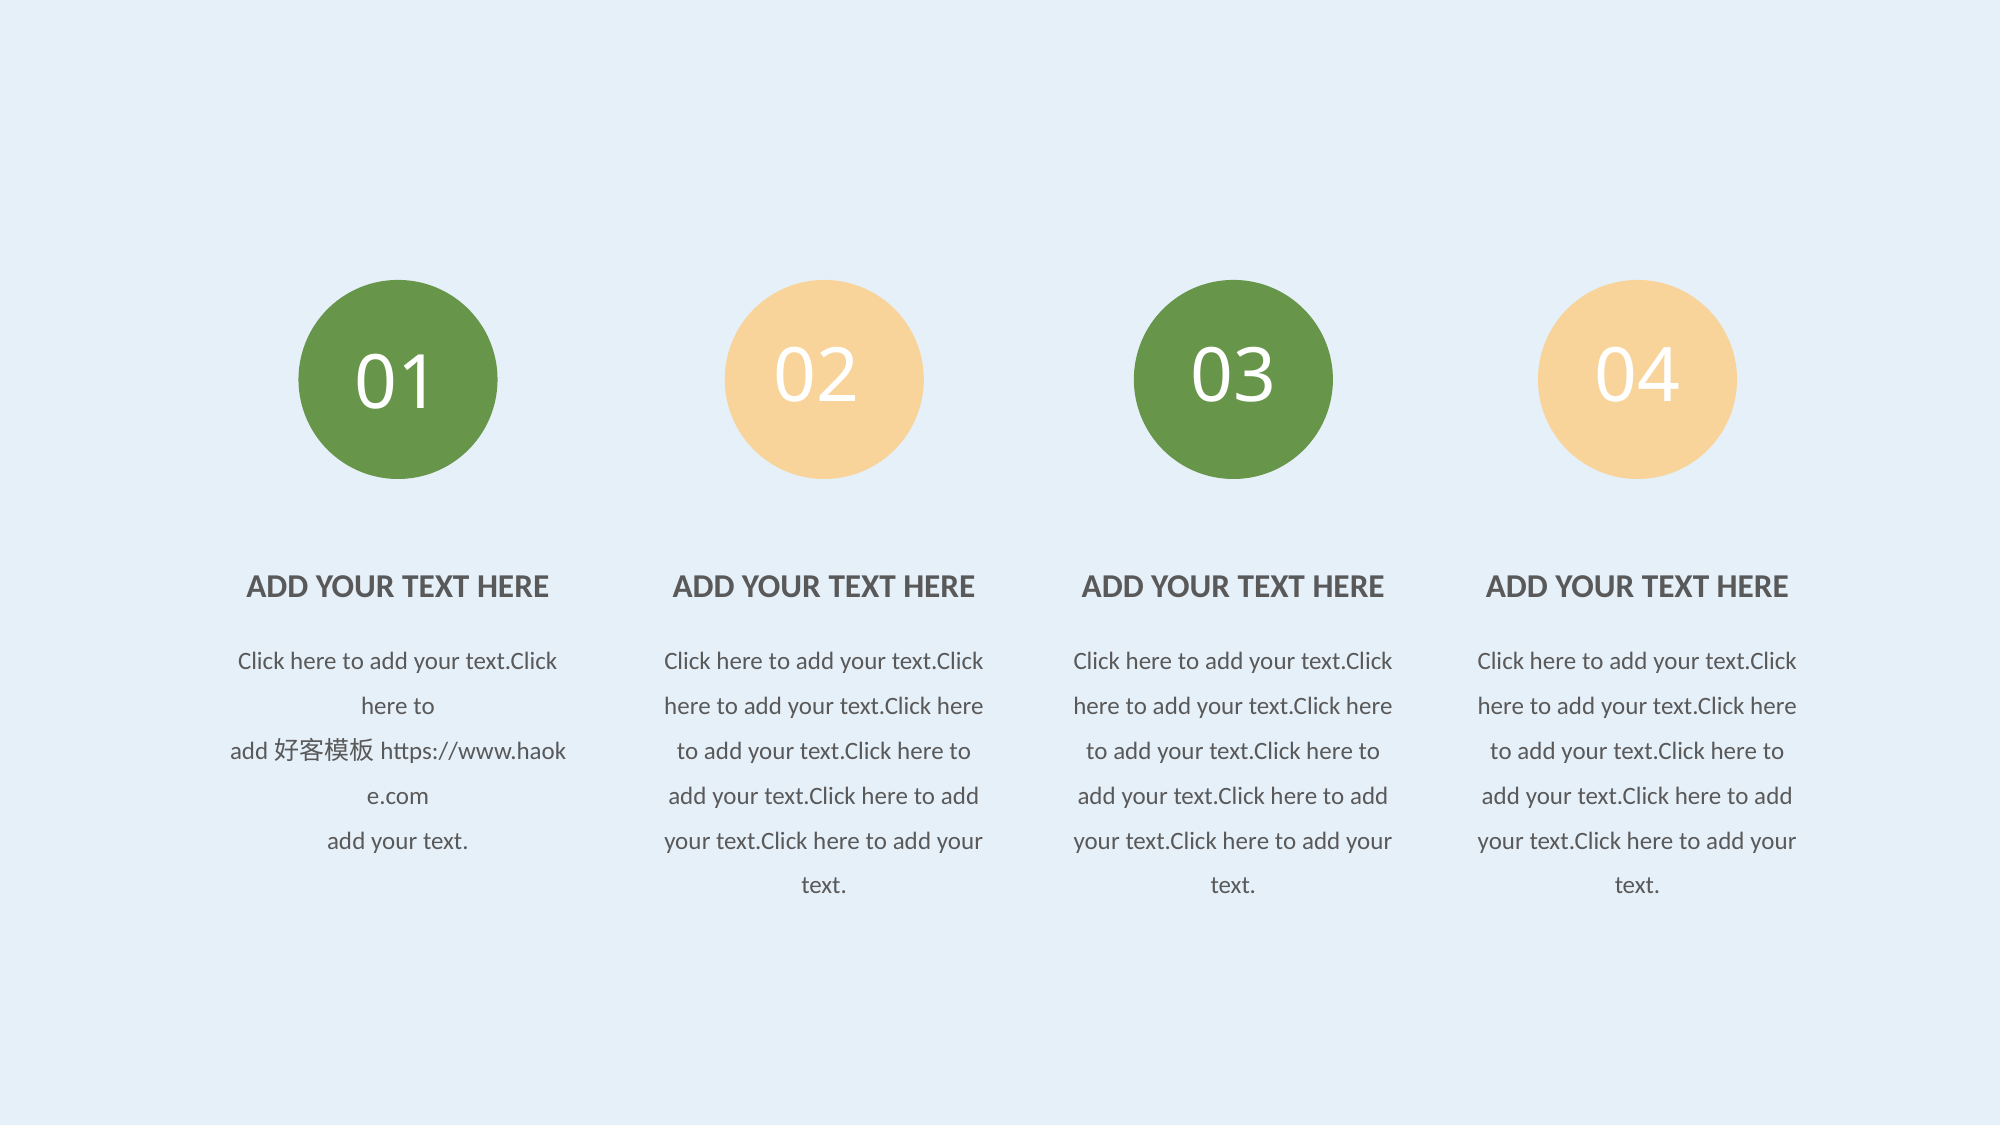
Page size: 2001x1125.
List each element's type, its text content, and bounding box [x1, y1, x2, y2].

text_box Click here to add your text.Click here to add your text.Click here to add your text.Click here to add your text.Click here to add your text.Click here to add your text. [1454, 622, 1821, 907]
text_box Click here to add your text.Click here to add your text.Click here to add your text.Click here to add your text.Click here to add your text.Click here to add your text. [1050, 622, 1417, 907]
text_box ADD YOUR TEXT HERE [1429, 556, 1846, 612]
text_box [1536, 278, 1739, 481]
text_box 03 [1172, 319, 1295, 425]
text_box [723, 278, 925, 481]
text_box [1132, 278, 1334, 481]
text_box Click here to add your text.Click here to add好客模板https://www.haoke.com add your text. [214, 622, 581, 862]
text_box ADD YOUR TEXT HERE [615, 556, 1025, 612]
text_box 04 [1576, 319, 1699, 425]
text_box ADD YOUR TEXT HERE [1025, 556, 1429, 612]
text_box 01 [337, 325, 459, 431]
text_box ADD YOUR TEXT HERE [189, 556, 607, 612]
text_box Click here to add your text.Click here to add your text.Click here to add your text.Click here to add your text.Click here to add your text.Click here to add your text. [641, 622, 1008, 907]
text_box 02 [755, 319, 878, 425]
text_box [297, 278, 499, 481]
